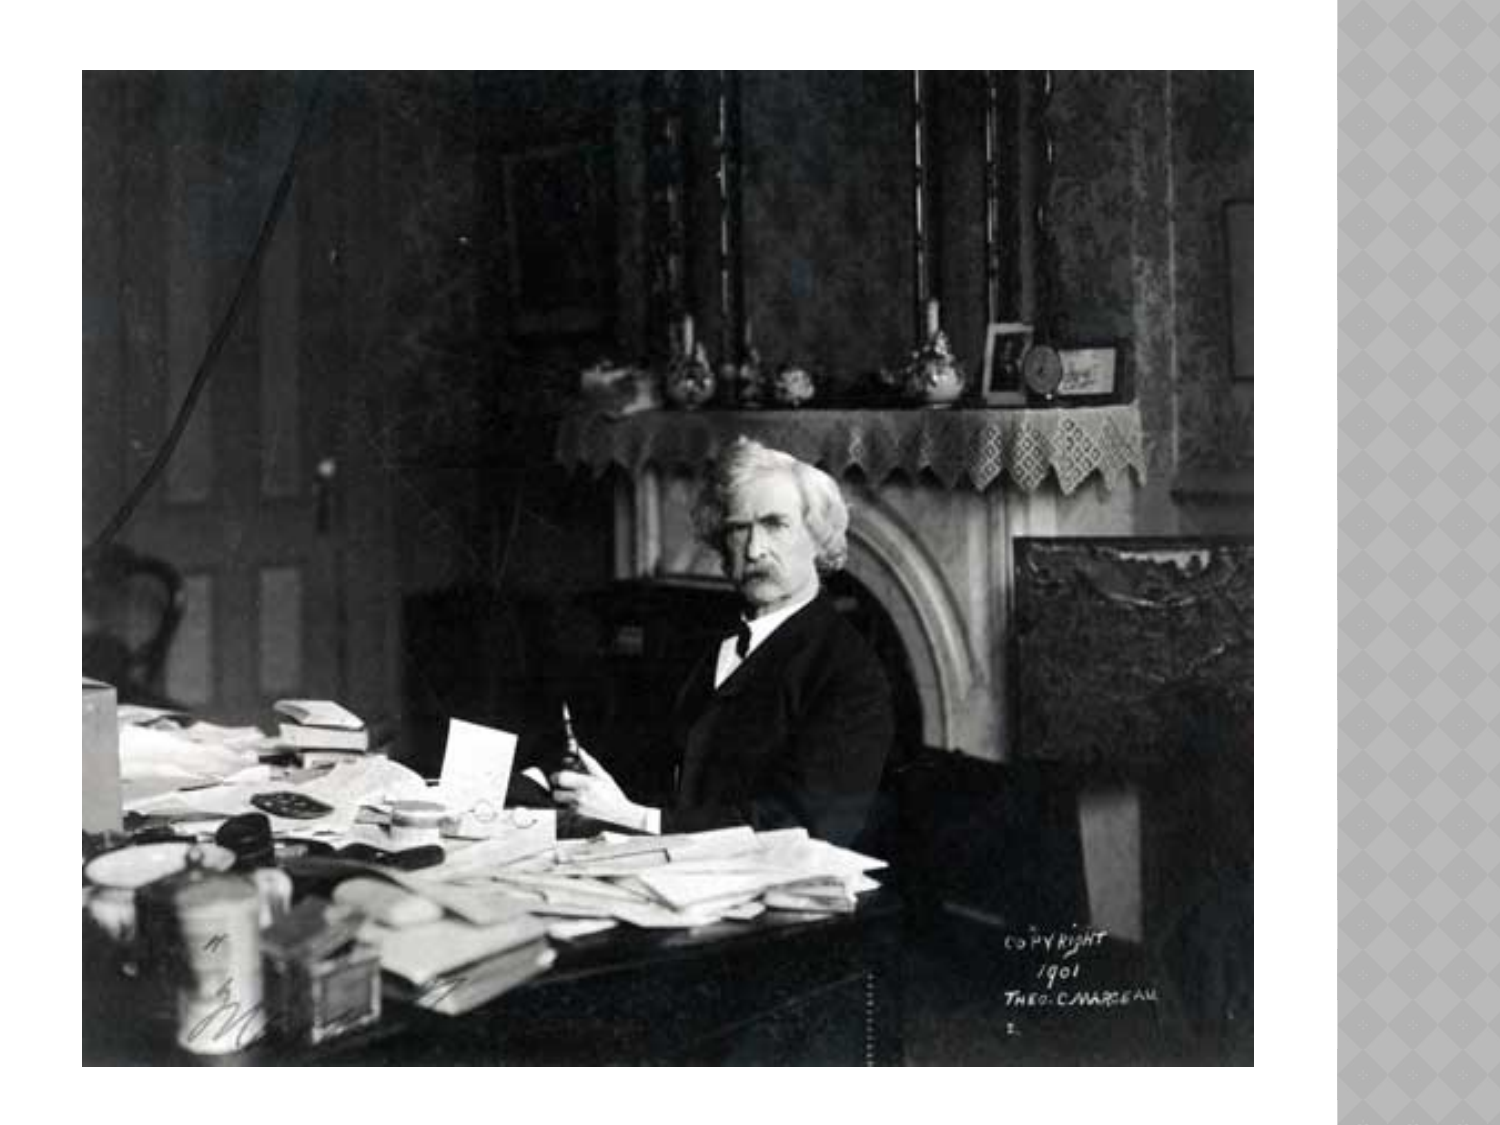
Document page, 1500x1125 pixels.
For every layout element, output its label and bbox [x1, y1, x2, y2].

list [81, 69, 1255, 1068]
